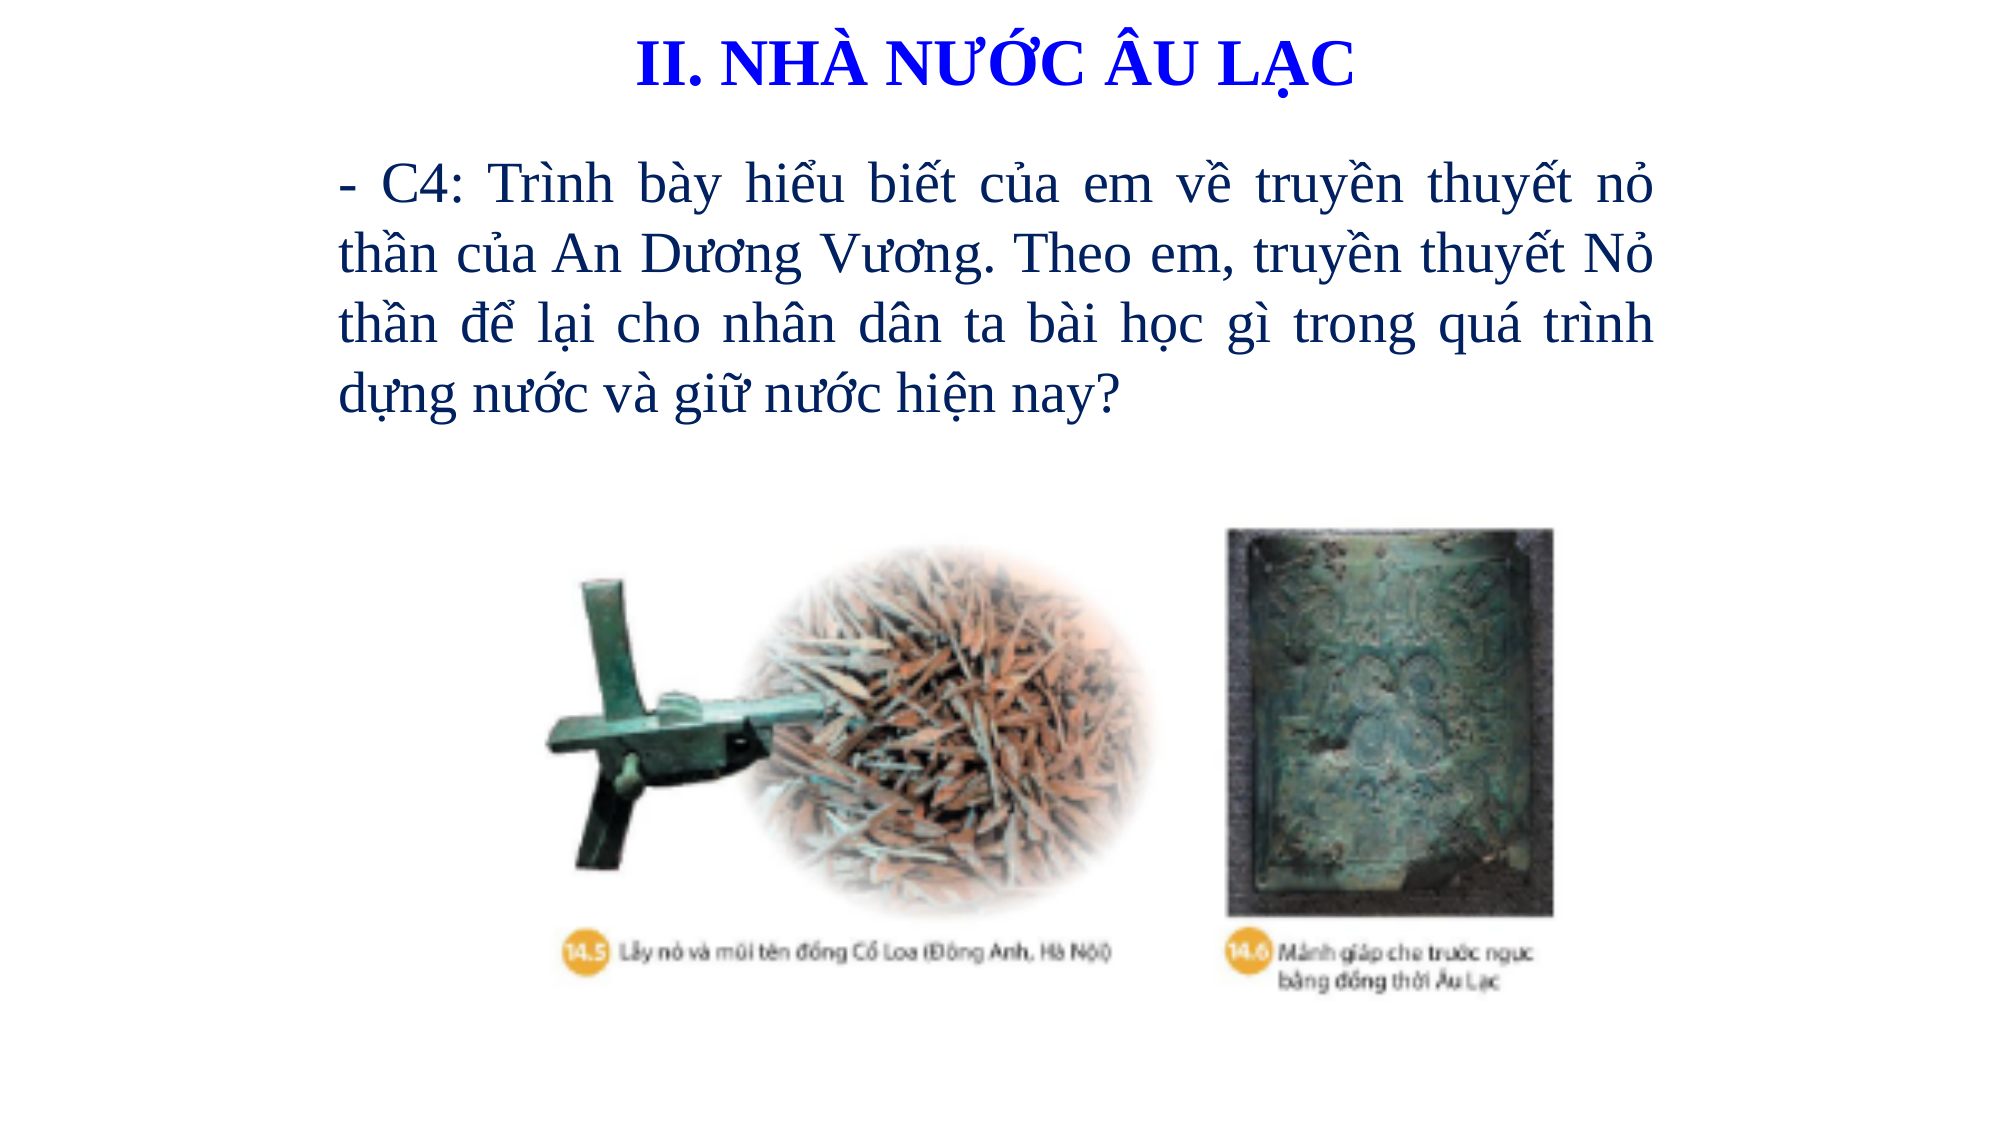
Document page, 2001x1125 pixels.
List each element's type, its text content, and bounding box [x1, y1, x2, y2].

text_box II. NHÀ NƯỚC ÂU LẠC [226, 11, 1768, 107]
text_box - C4: Trình bày hiểu biết của em về truyền thuyết nỏ thần của An Dương Vương. Theo em, truyền thuyết Nỏ thần để lại cho nhân dân ta bài học gì trong quá trình dựng nước và giữ nước hiện nay? [323, 137, 1671, 502]
picture [503, 455, 1578, 1012]
